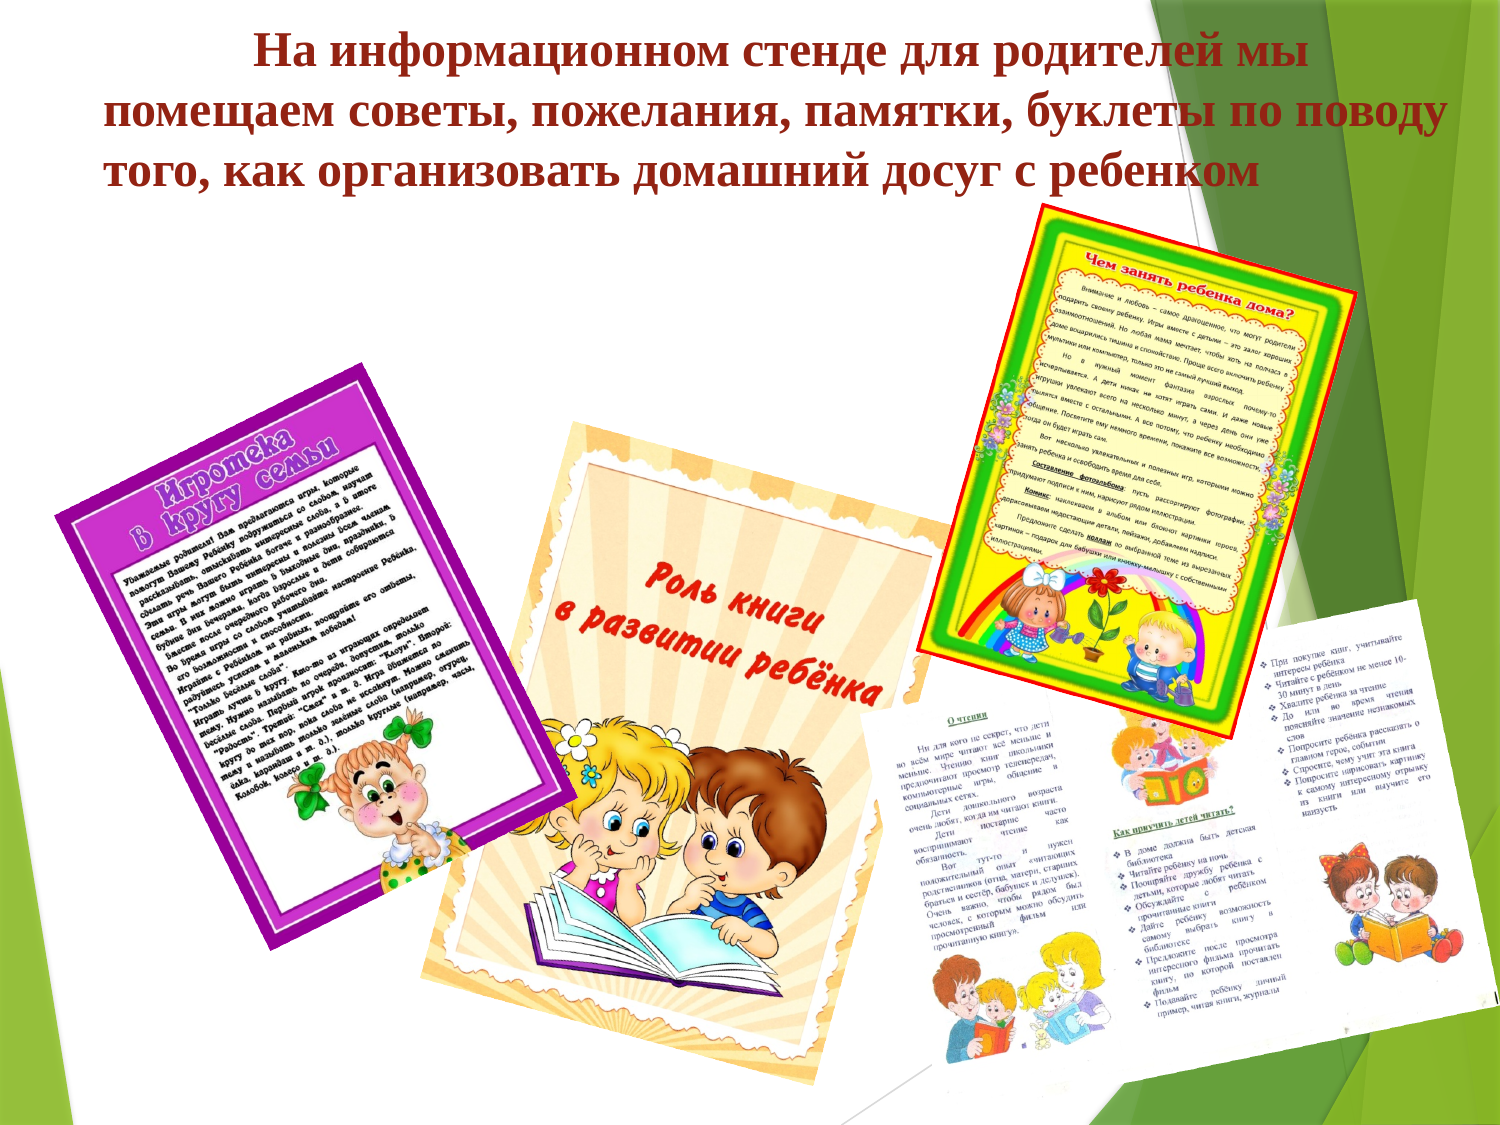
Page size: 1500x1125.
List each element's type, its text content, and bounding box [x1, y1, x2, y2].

text_box На информационном стенде для родителей мы помещаем советы, пожелания, памятки, буклеты по поводу того, как организовать домашний досуг с ребенком [88, 8, 1474, 204]
picture [55, 203, 1500, 1120]
